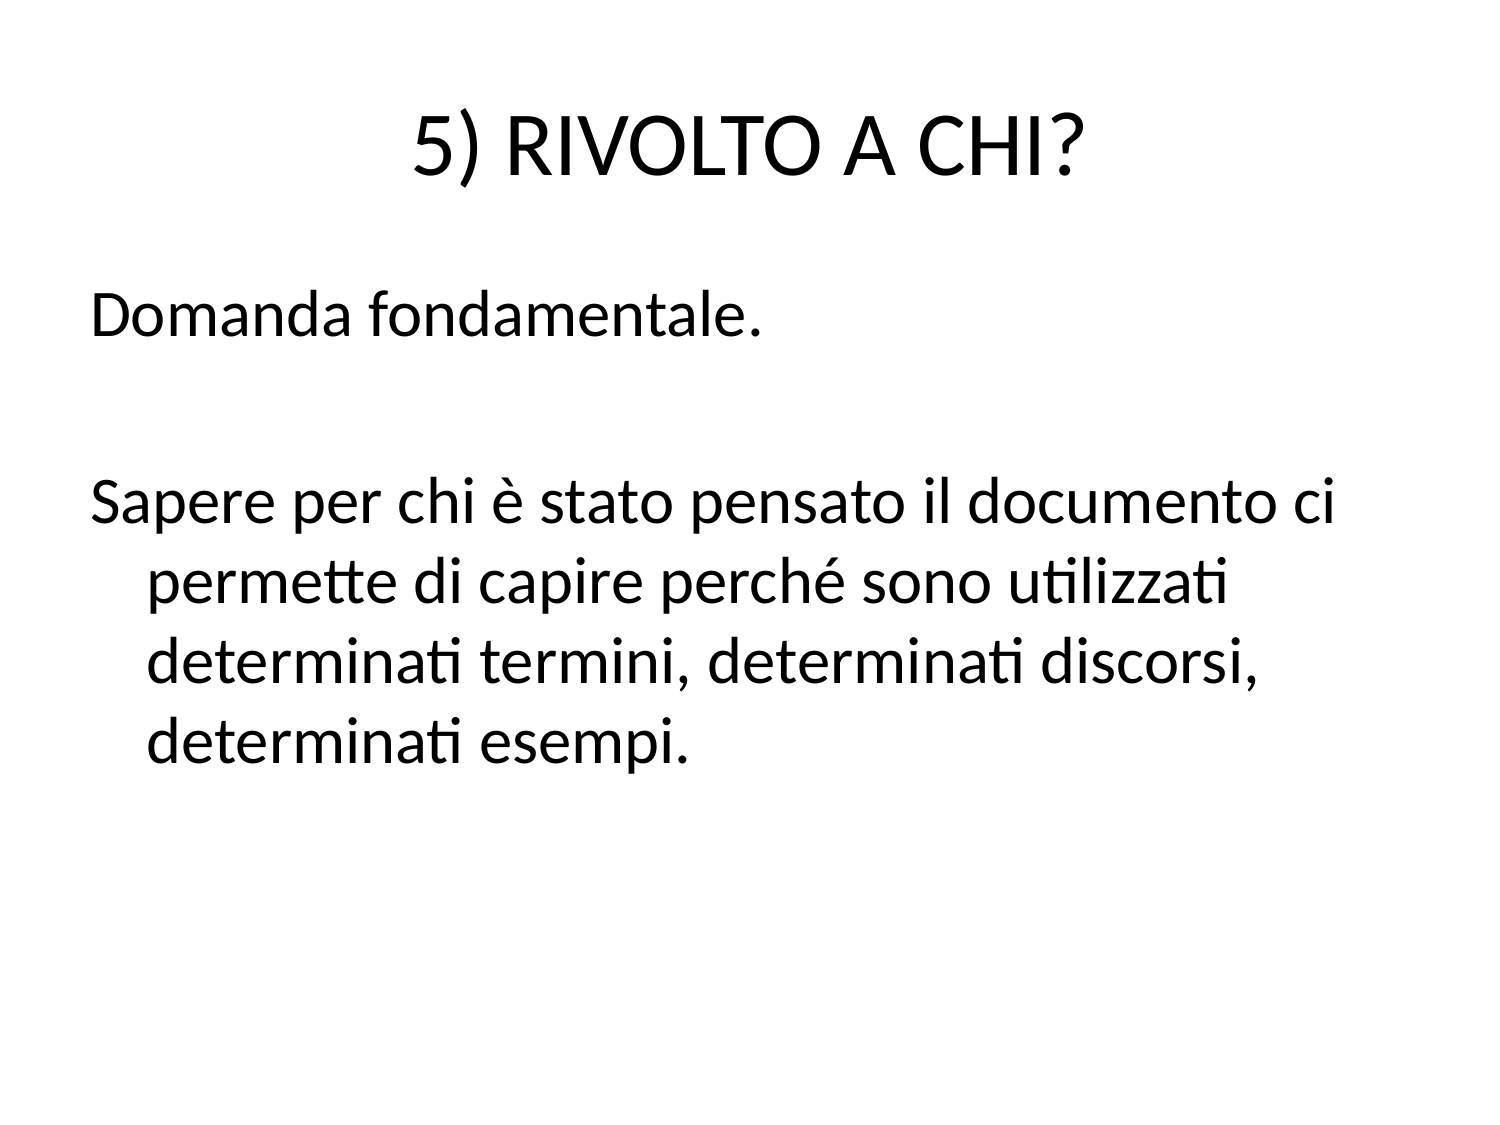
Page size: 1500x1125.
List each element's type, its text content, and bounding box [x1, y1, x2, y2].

list Domanda fondamentale. Sapere per chi è stato pensato il documento ci permette di capire perché sono utilizzati determinati termini, determinati discorsi, determinati esempi. [75, 262, 1425, 1005]
title 5) RIVOLTO A CHI? [75, 45, 1425, 233]
